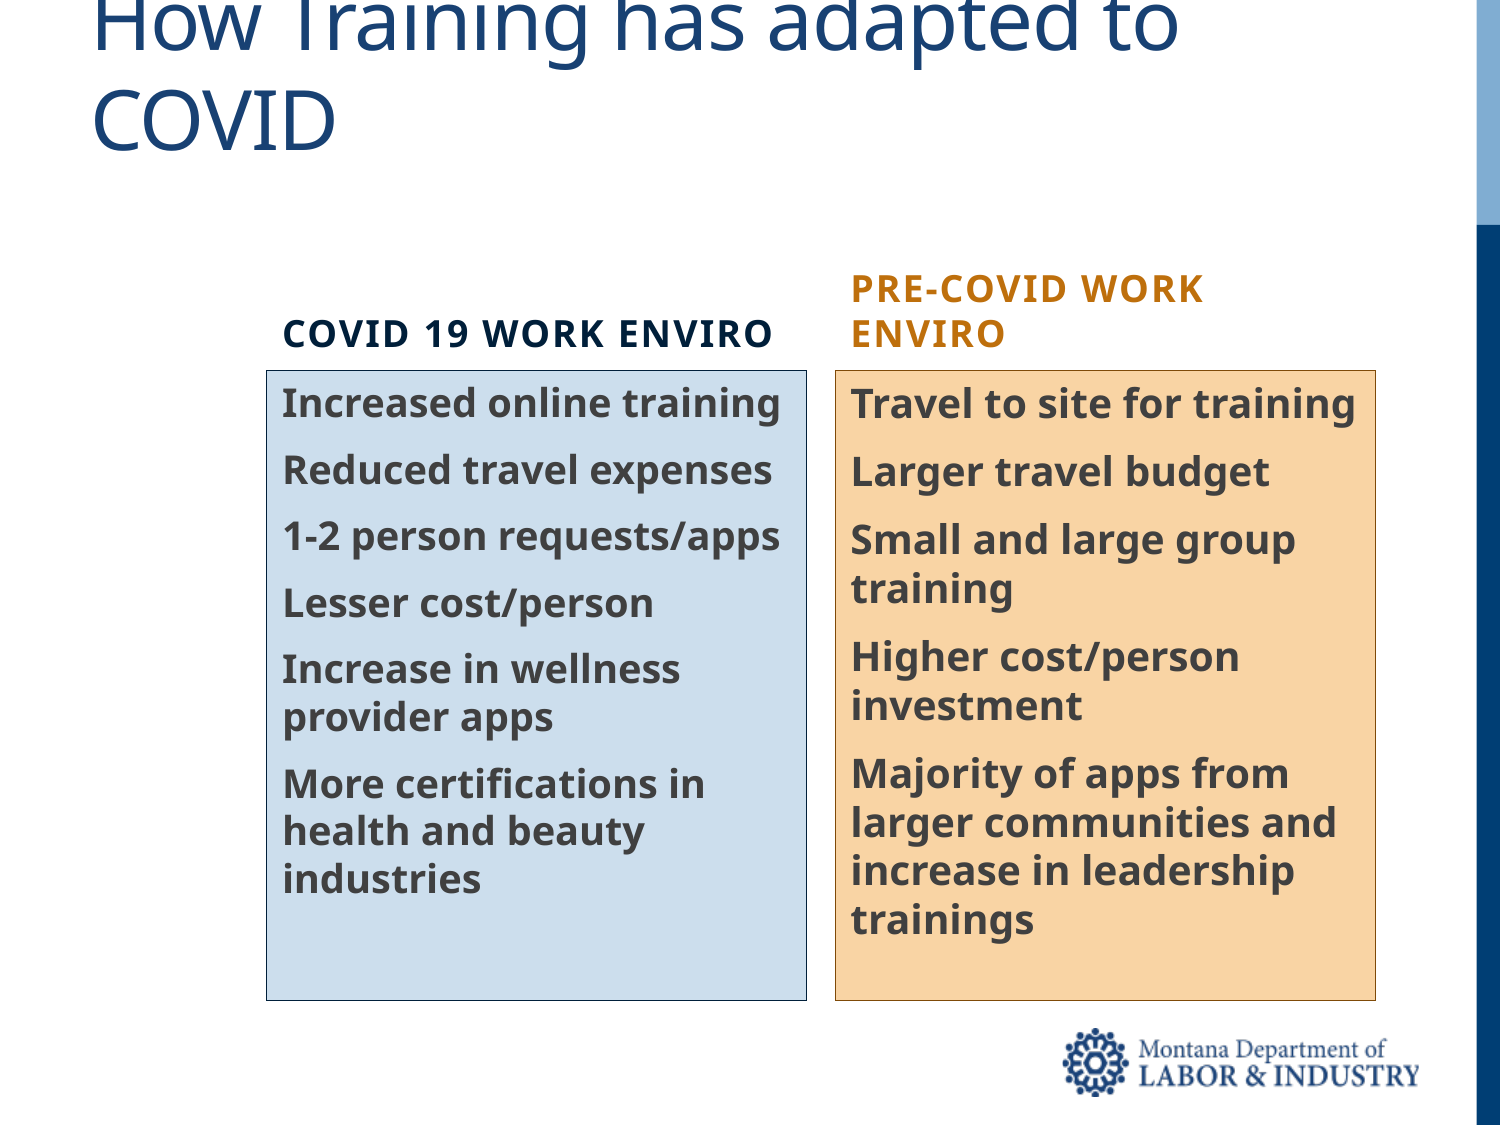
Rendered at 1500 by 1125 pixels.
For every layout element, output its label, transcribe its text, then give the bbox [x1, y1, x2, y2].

list Travel to site for training Larger travel budget Small and large group training Higher cost/person investment Majority of apps from larger communities and increase in leadership trainings [835, 370, 1376, 1001]
title How Training has adapted to COVID [75, 25, 1325, 175]
list Pre-Covid work enviro [835, 258, 1376, 363]
list COVID 19 Work enviro [266, 258, 807, 363]
list Increased online training Reduced travel expenses 1-2 person requests/apps Lesser cost/person Increase in wellness provider apps More certifications in health and beauty industries [266, 370, 807, 1001]
